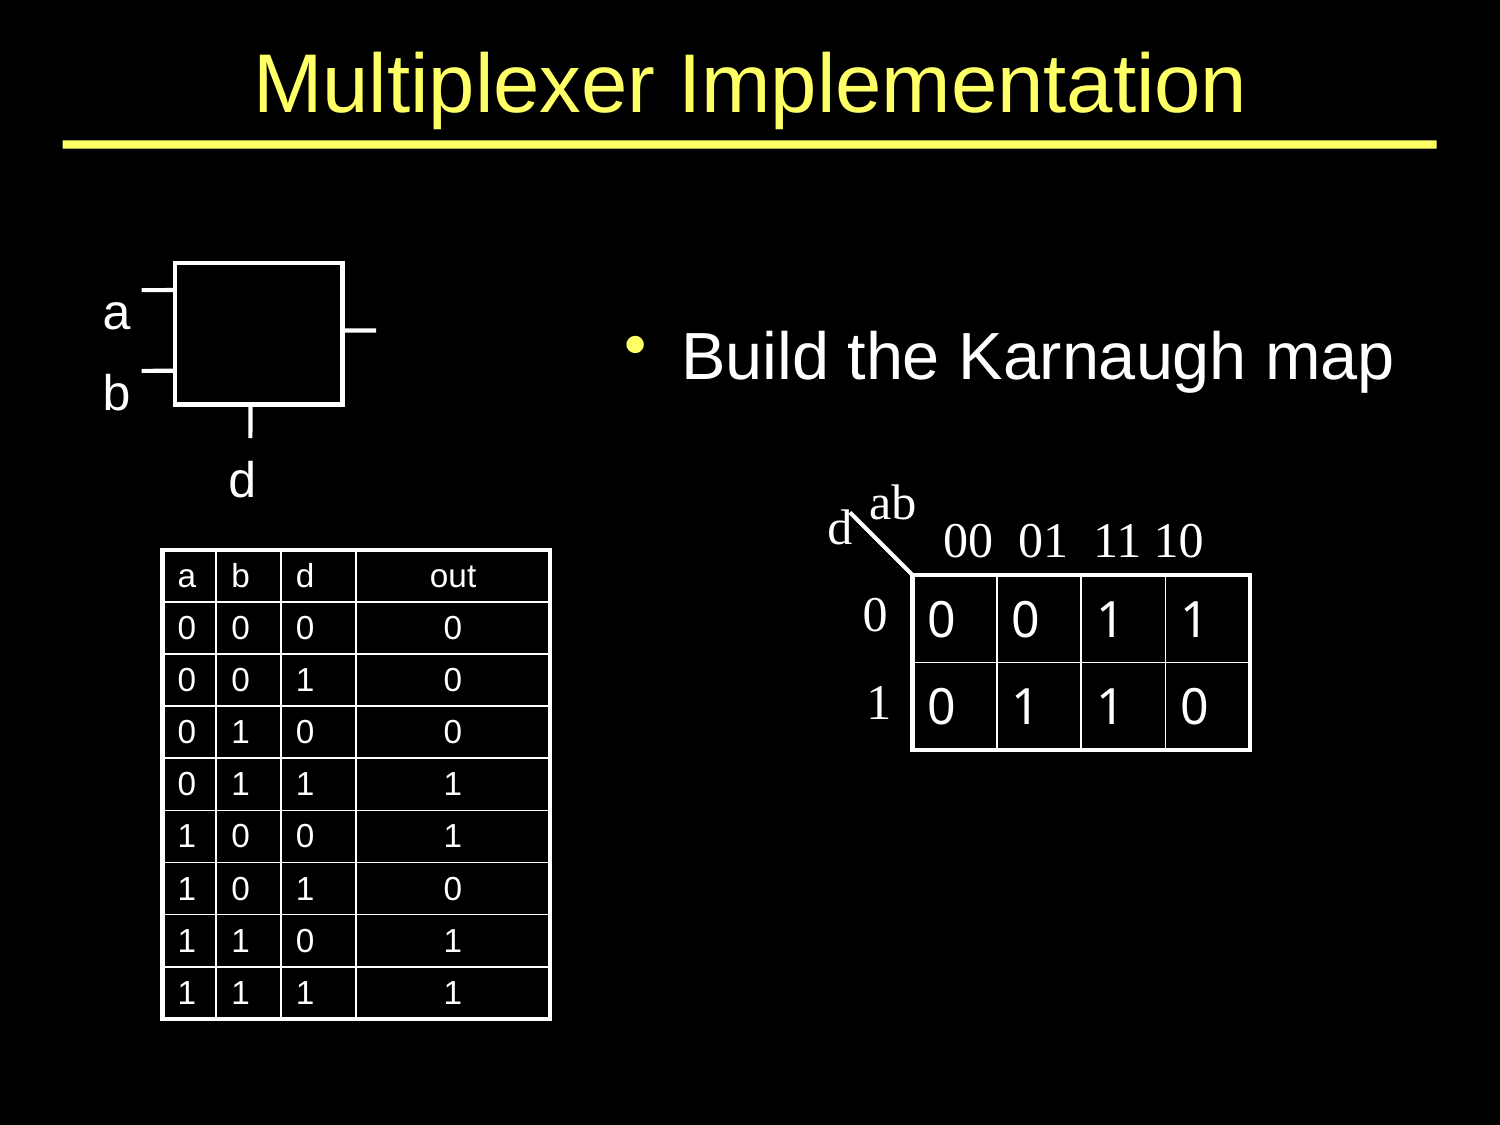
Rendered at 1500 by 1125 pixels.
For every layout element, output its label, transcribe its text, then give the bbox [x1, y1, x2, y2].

table_cell 0 [1166, 663, 1248, 748]
table_cell 1 [998, 663, 1080, 748]
table_cell 1 [165, 915, 215, 966]
table_cell 0 [217, 811, 280, 862]
table_cell 0 [282, 915, 355, 966]
table_cell 1 [282, 968, 355, 1017]
table_cell 1 [217, 759, 280, 810]
table_cell 0 [165, 707, 215, 757]
text_box Build the Karnaugh map [624, 312, 1413, 438]
table_header out [357, 552, 548, 601]
table_cell 0 [282, 603, 355, 653]
table_cell 0 [357, 707, 548, 757]
table_cell 1 [217, 707, 280, 757]
text_box 00 01 11 10 [928, 499, 1219, 575]
table_cell 1 [1082, 663, 1165, 748]
table_cell 1 [282, 655, 355, 705]
text_box 0 [847, 573, 903, 649]
table_cell 0 [165, 603, 215, 653]
table_header 0 [998, 577, 1080, 662]
table_cell 0 [217, 863, 280, 914]
table_cell 0 [165, 759, 215, 810]
table_cell 0 [357, 863, 548, 914]
title Multiplexer Implementation [50, 0, 1451, 137]
table_cell 1 [357, 811, 548, 862]
table_cell 1 [165, 968, 215, 1017]
table_cell 1 [165, 863, 215, 914]
table_header 1 [1166, 577, 1248, 662]
text_box ab [854, 462, 932, 538]
table_cell 1 [165, 811, 215, 862]
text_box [87, 262, 377, 516]
table_cell 0 [217, 655, 280, 705]
table_header d [282, 552, 355, 601]
table_header 0 [915, 577, 996, 662]
table_cell 1 [282, 863, 355, 914]
table_cell 1 [217, 915, 280, 966]
table_cell 1 [282, 759, 355, 810]
table_cell 1 [357, 968, 548, 1017]
table_cell 1 [357, 759, 548, 810]
table_cell 0 [282, 707, 355, 757]
text_box d [812, 487, 868, 563]
table_header b [217, 552, 280, 601]
table_cell 1 [217, 968, 280, 1017]
table_cell 0 [165, 655, 215, 705]
table_cell 0 [915, 663, 996, 748]
table_cell 0 [217, 603, 280, 653]
table_cell 1 [357, 915, 548, 966]
table_cell 0 [357, 655, 548, 705]
text_box 1 [851, 662, 907, 738]
table_header 1 [1082, 577, 1165, 662]
table_header a [165, 552, 215, 601]
table_cell 0 [357, 603, 548, 653]
table_cell 0 [282, 811, 355, 862]
